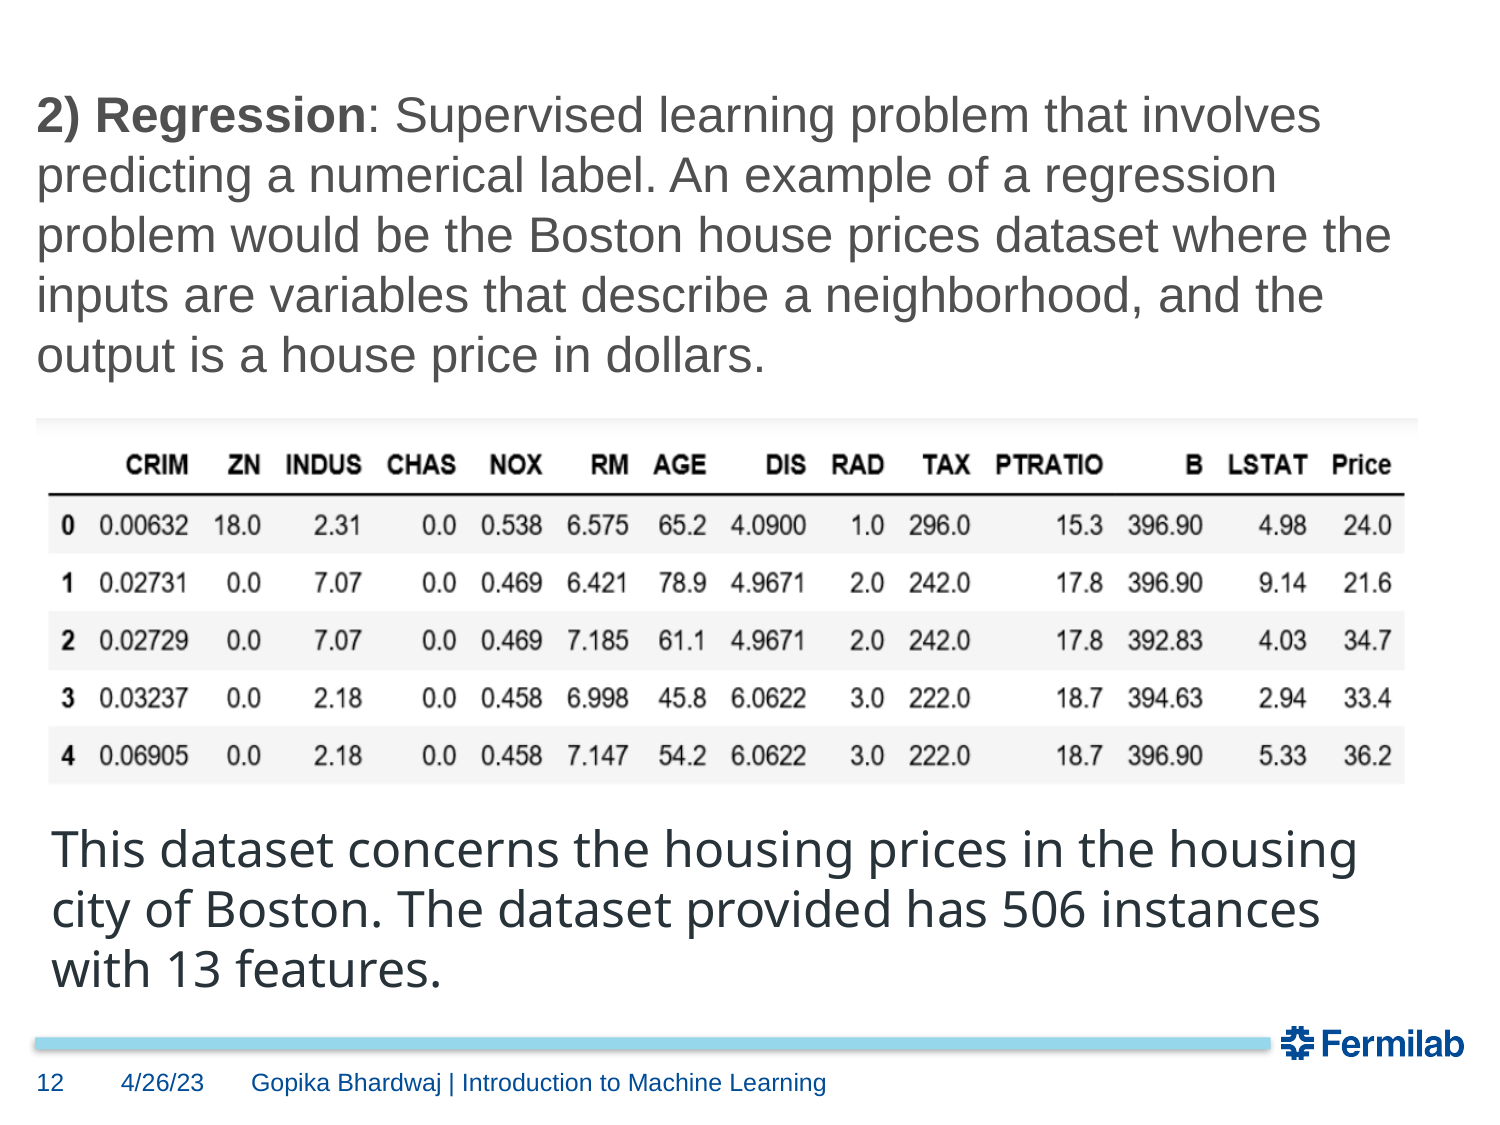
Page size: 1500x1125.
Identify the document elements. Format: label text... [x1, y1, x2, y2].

picture [36, 416, 1418, 803]
list 2) Regression: Supervised learning problem that involves predicting a numerical label. An example of a regression problem would be the Boston house prices dataset where the inputs are variables that describe a neighborhood, and the output is a house price in dollars. [36, 82, 1460, 426]
text_box This dataset concerns the housing prices in the housing city of Boston. The dataset provided has 506 instances with 13 features. [36, 810, 1418, 1006]
slide_number 12 [36, 1066, 105, 1106]
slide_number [120, 1066, 232, 1107]
footer Gopika Bhardwaj | Introduction to Machine Learning [251, 1066, 1279, 1107]
picture [1281, 1026, 1464, 1060]
